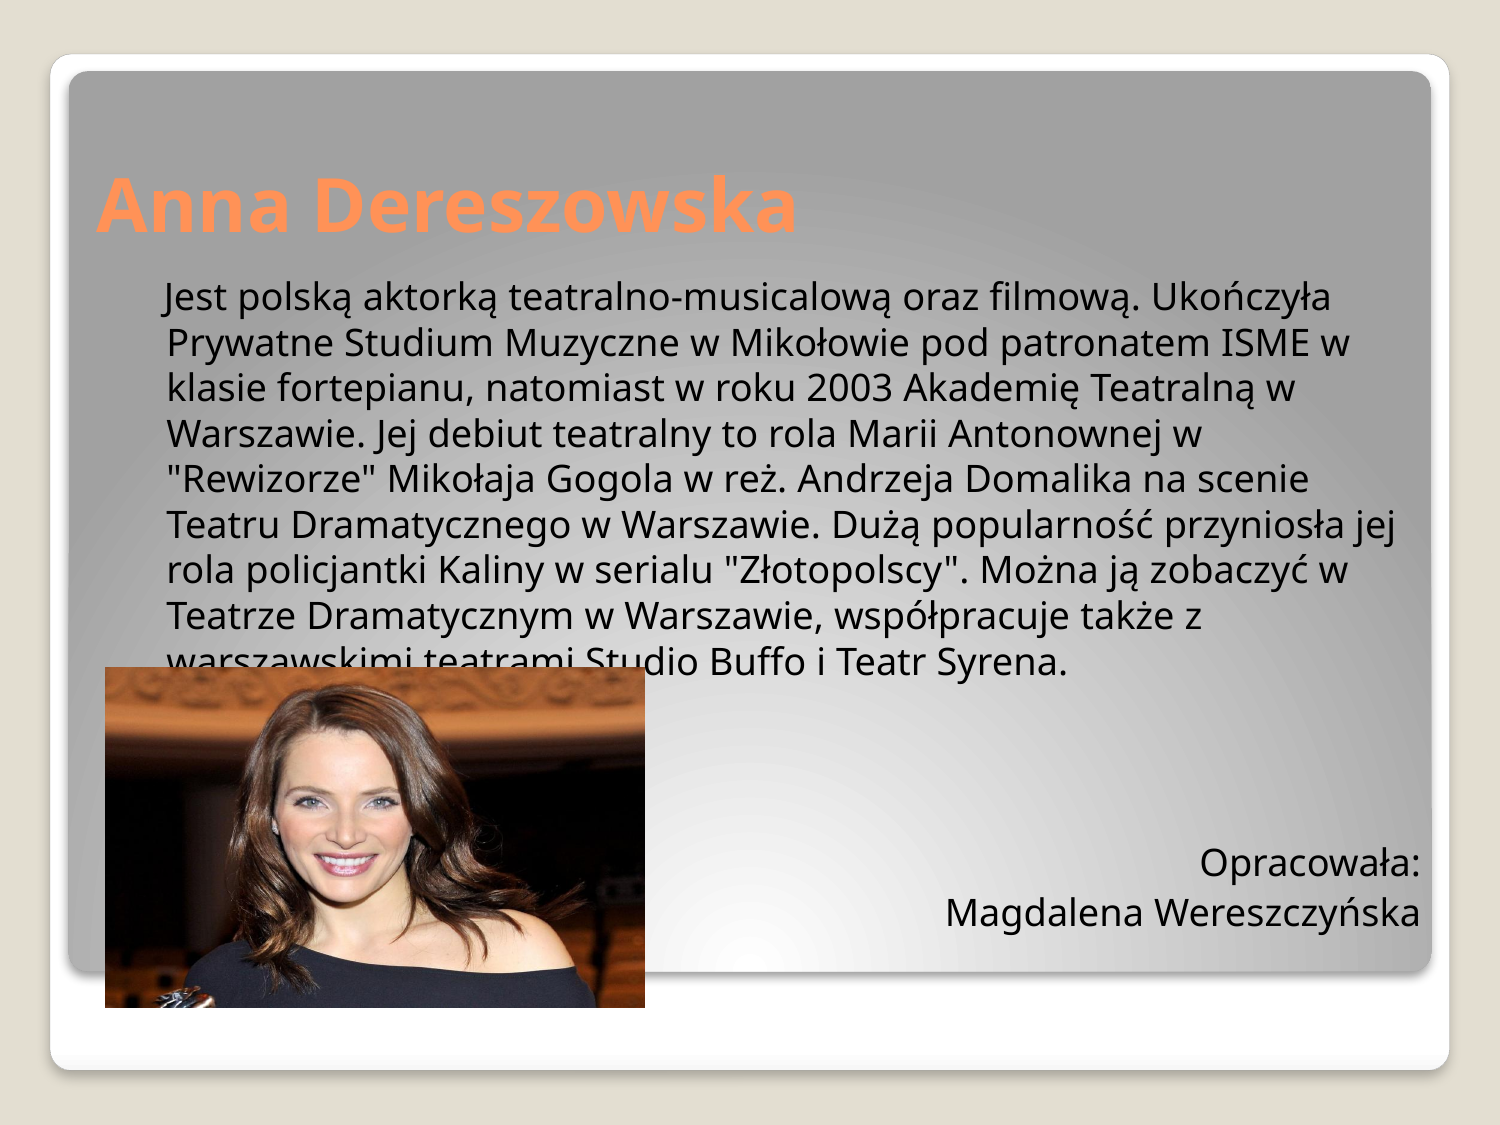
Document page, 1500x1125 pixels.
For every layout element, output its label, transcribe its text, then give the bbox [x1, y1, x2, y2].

title Anna Dereszowska [82, 82, 1425, 255]
list Jest polską aktorką teatralno-musicalową oraz filmową. Ukończyła Prywatne Studium Muzyczne w Mikołowie pod patronatem ISME w klasie fortepianu, natomiast w roku 2003 Akademię Teatralną w Warszawie. Jej debiut teatralny to rola Marii Antonownej w "Rewizorze" Mikołaja Gogola w reż. Andrzeja Domalika na scenie Teatru Dramatycznego w Warszawie. Dużą popularność przyniosła jej rola policjantki Kaliny w serialu "Złotopolscy". Można ją zobaczyć w Teatrze Dramatycznym w Warszawie, współpracuje także z warszawskimi teatrami Studio Buffo i Teatr Syrena. Opracowała: Magdalena Wereszczyńska [93, 257, 1437, 945]
picture [105, 667, 645, 1009]
